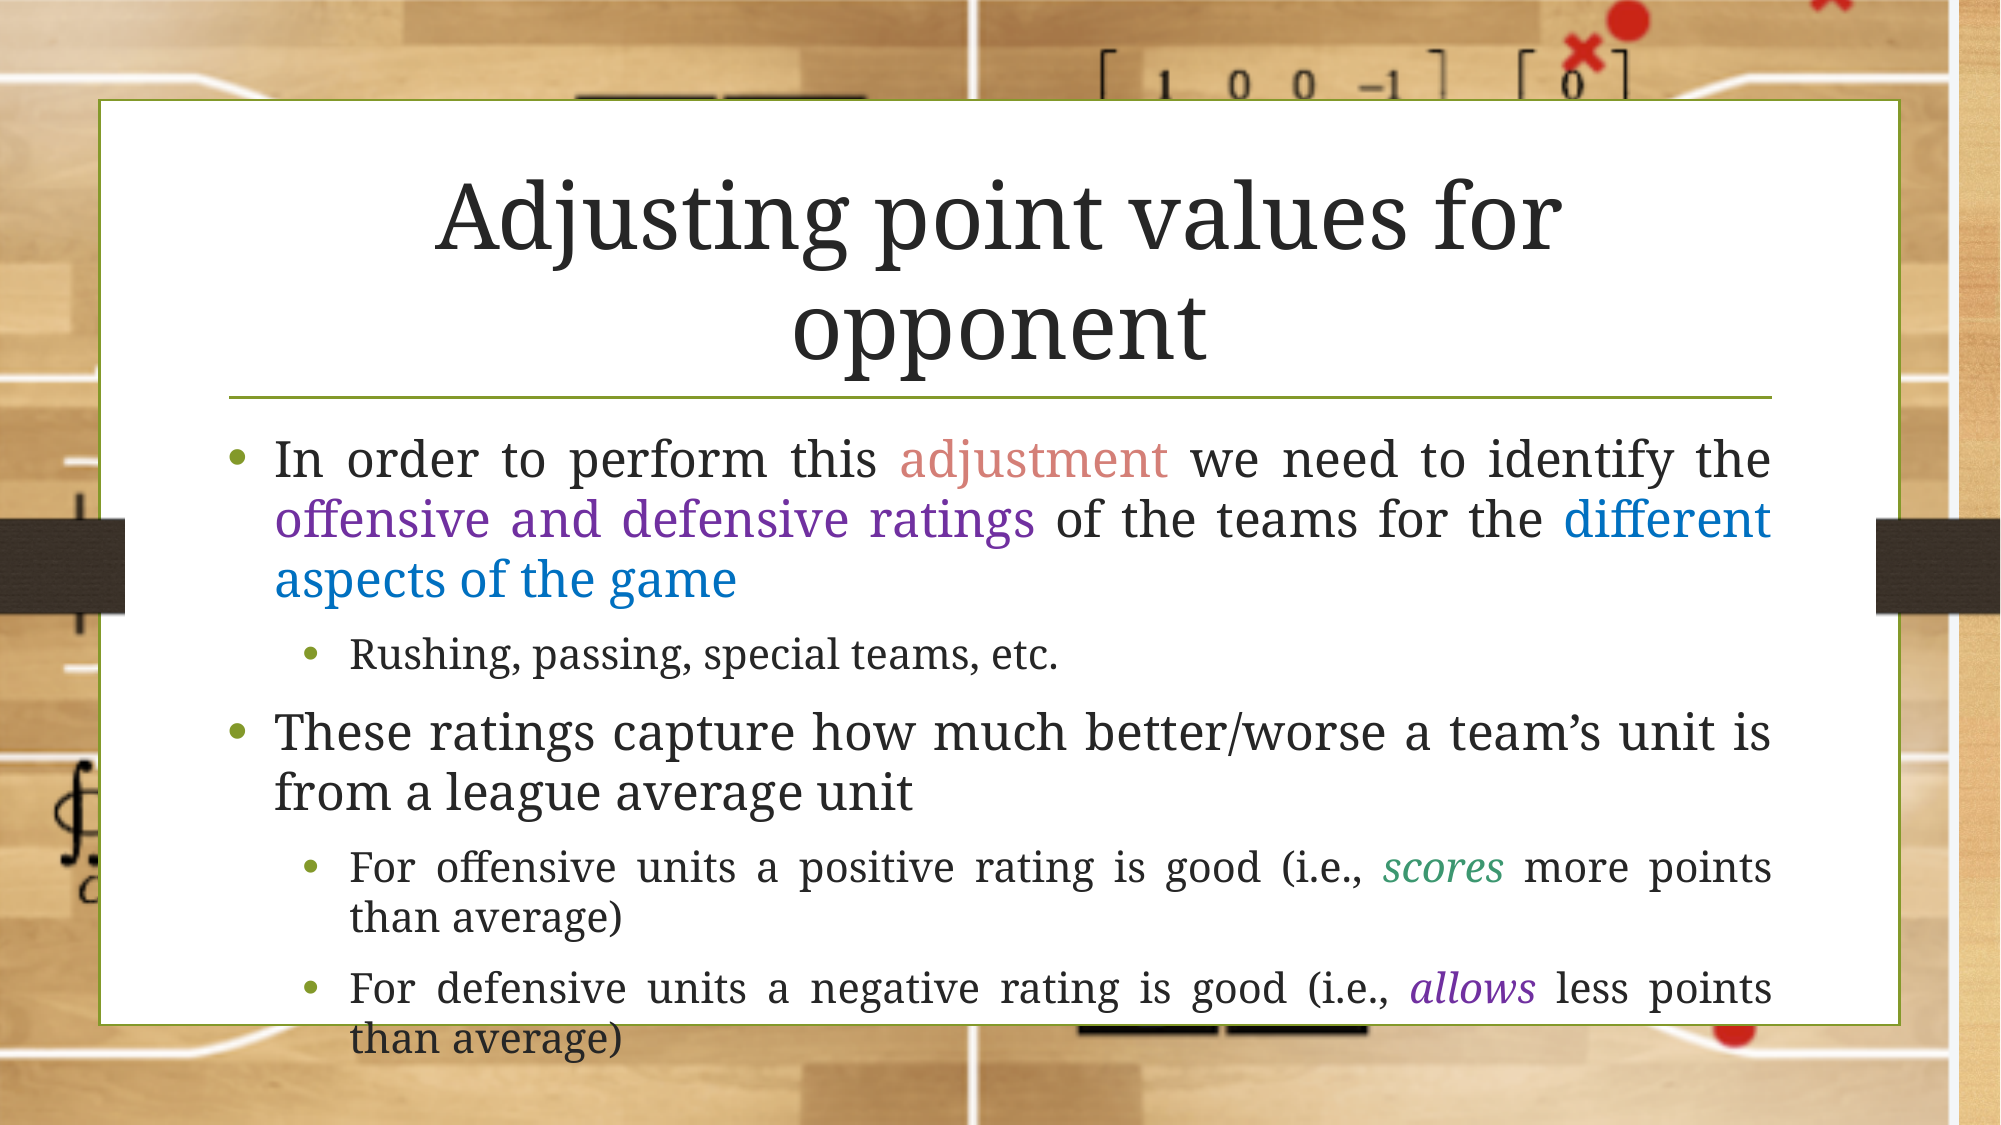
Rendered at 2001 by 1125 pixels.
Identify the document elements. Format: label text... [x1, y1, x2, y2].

title Adjusting point values for opponent [212, 161, 1788, 375]
list In order to perform this adjustment we need to identify the offensive and defensive ratings of the teams for the different aspects of the game Rushing, passing, special teams, etc. These ratings capture how much better/worse a team’s unit is from a league average unit For offensive units a positive rating is good (i.e., scores more points than average) For defensive units a negative rating is good (i.e., allows less points than average) [212, 419, 1788, 964]
picture [0, 0, 2001, 1125]
